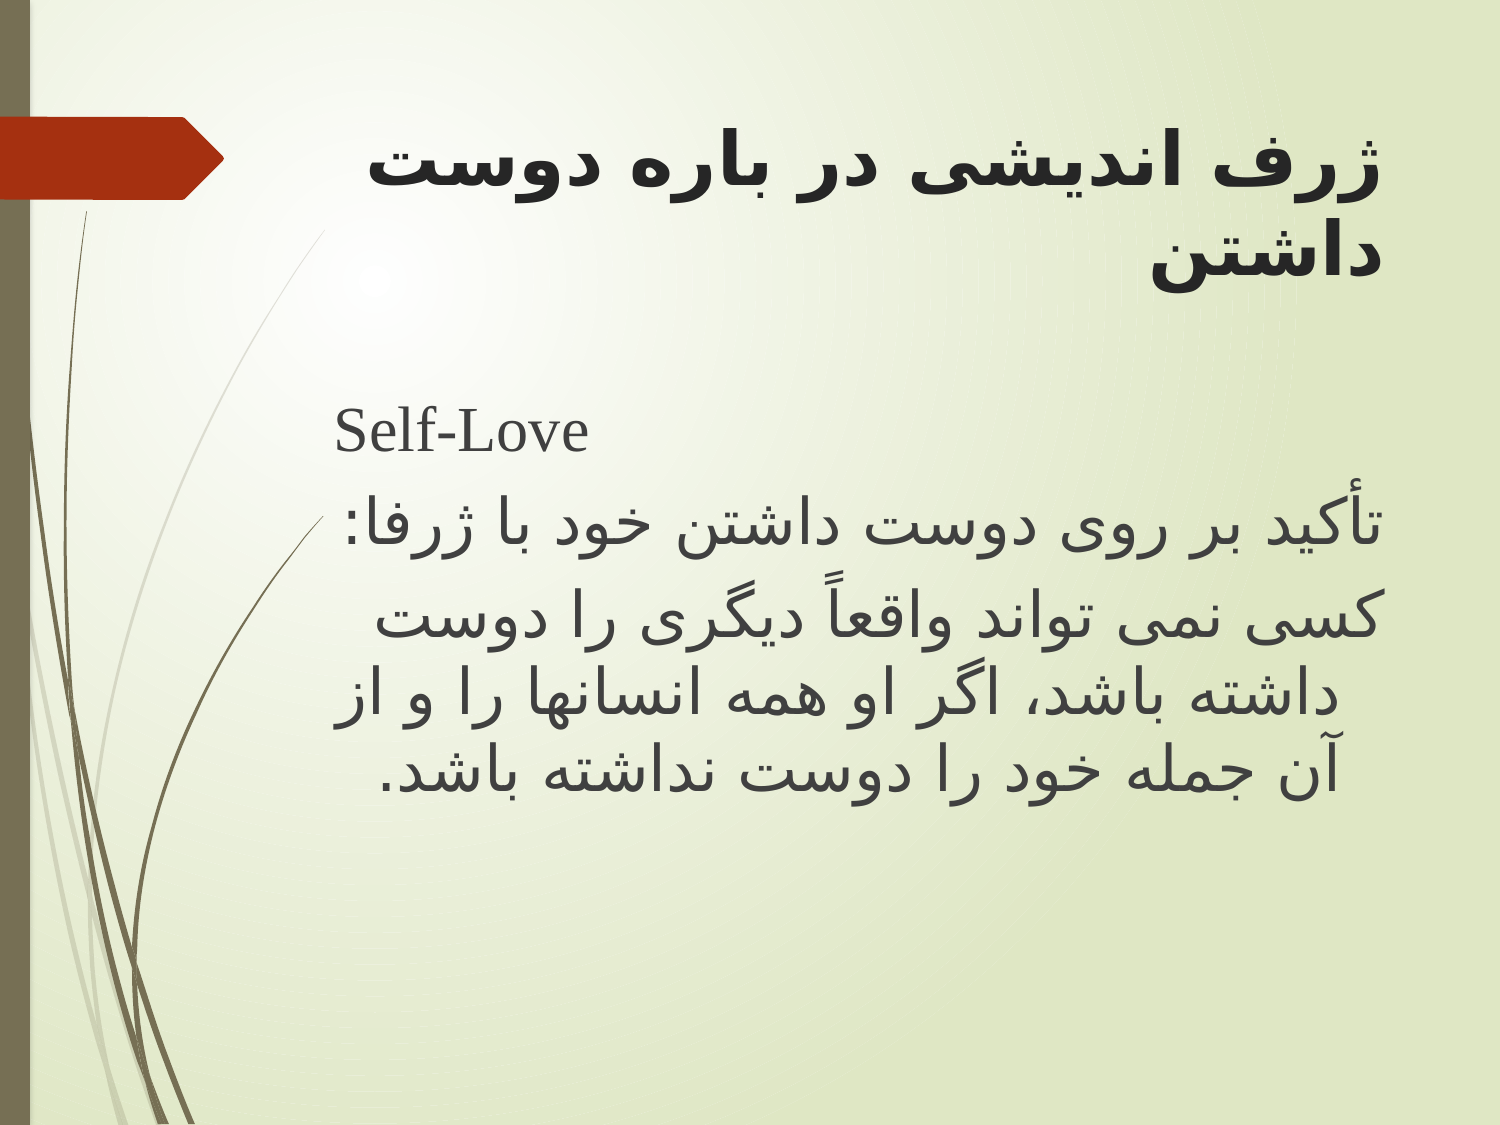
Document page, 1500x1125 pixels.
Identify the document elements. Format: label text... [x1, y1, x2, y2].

list Self-Love تأکيد بر روی دوست داشتن خود با ژرفا: کسی نمی تواند واقعاً ديگری را دوست داشته باشد، اگر او همه انسانها را و از آن جمله خود را دوست نداشته باشد. [318, 287, 1400, 970]
title ژرف انديشی در باره دوست داشتن [319, 102, 1400, 287]
